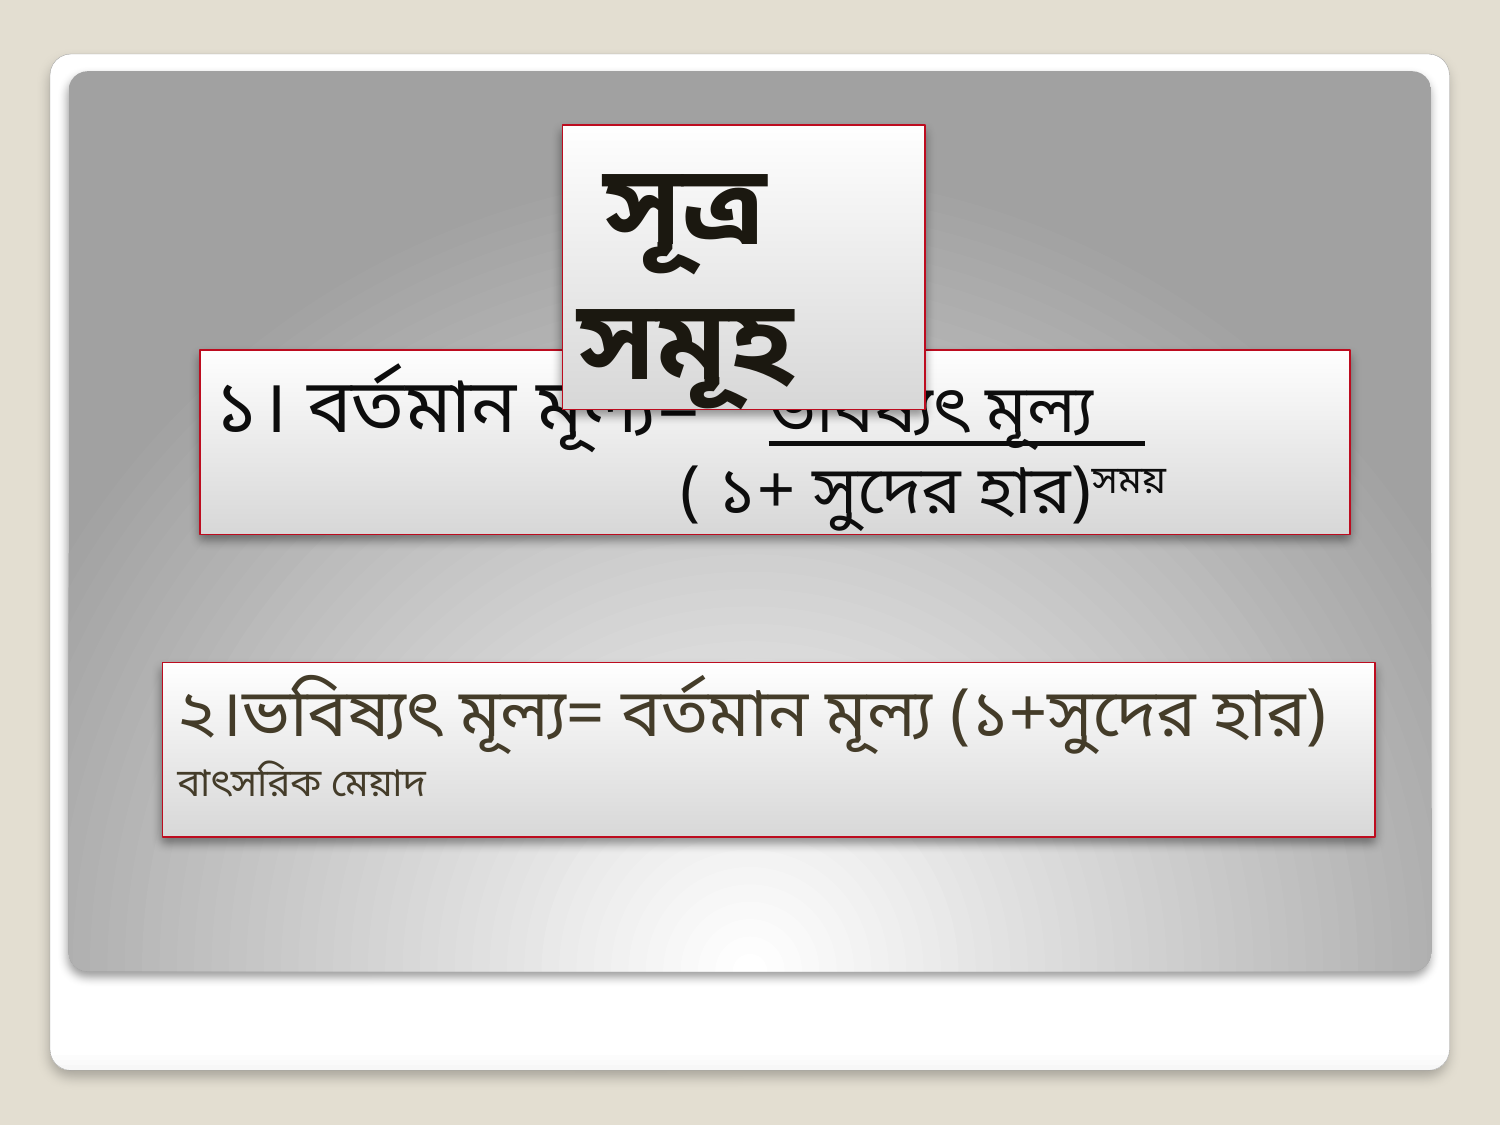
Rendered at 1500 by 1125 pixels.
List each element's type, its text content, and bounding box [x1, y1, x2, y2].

text_box ১। বর্তমান মূল্য= ভবিষ্যৎ মূল্য ( ১+ সুদের হার)সময় [199, 349, 1351, 535]
text_box ২।ভবিষ্যৎ মূল্য= বর্তমান মূল্য (১+সুদের হার) বাৎসরিক মেয়াদ [162, 662, 1376, 838]
text_box সূত্র সমূহ [562, 124, 926, 410]
